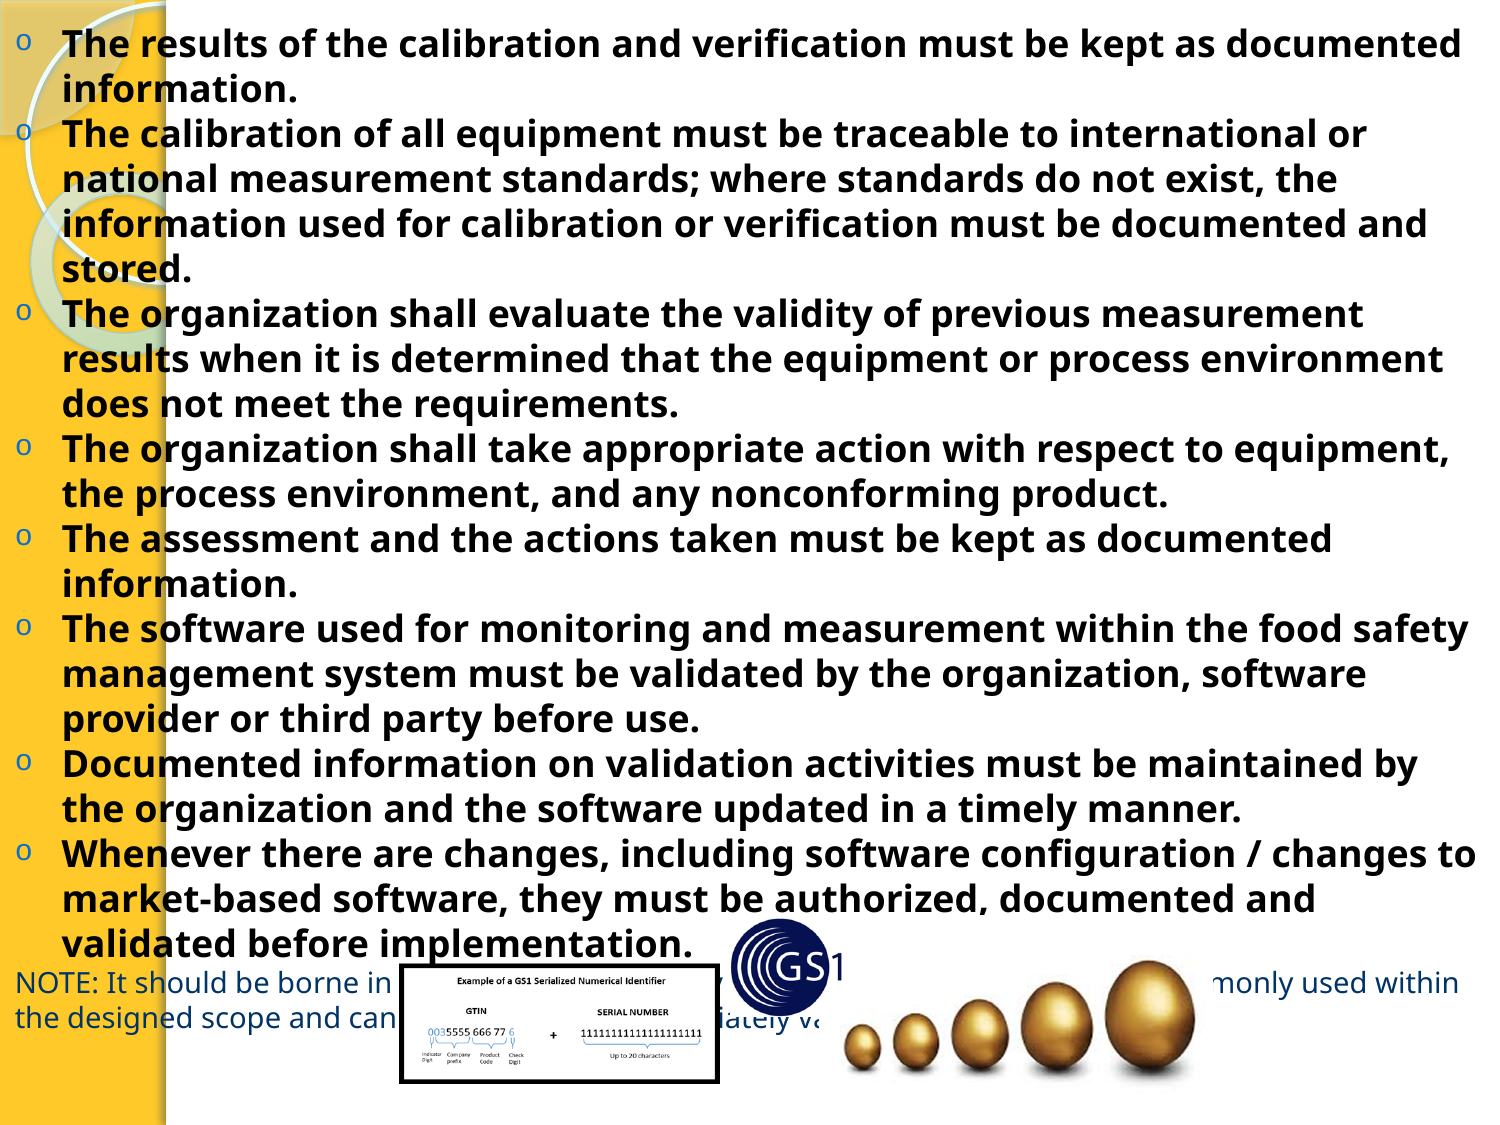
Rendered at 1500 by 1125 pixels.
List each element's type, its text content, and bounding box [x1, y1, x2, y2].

picture [399, 915, 1213, 1119]
text_box The results of the calibration and verification must be kept as documented information. The calibration of all equipment must be traceable to international or national measurement standards; where standards do not exist, the information used for calibration or verification must be documented and stored. The organization shall evaluate the validity of previous measurement results when it is determined that the equipment or process environment does not meet the requirements. The organization shall take appropriate action with respect to equipment, the process environment, and any nonconforming product. The assessment and the actions taken must be kept as documented information. The software used for monitoring and measurement within the food safety management system must be validated by the organization, software provider or third party before use. Documented information on validation activities must be maintained by the organization and the software updated in a timely manner. Whenever there are changes, including software configuration / changes to market-based software, they must be authorized, documented and validated before implementation. NOTE: It should be borne in mind that commercially validated software is the most commonly used within the designed scope and can be considered appropriately validated. [0, 12, 1496, 1043]
